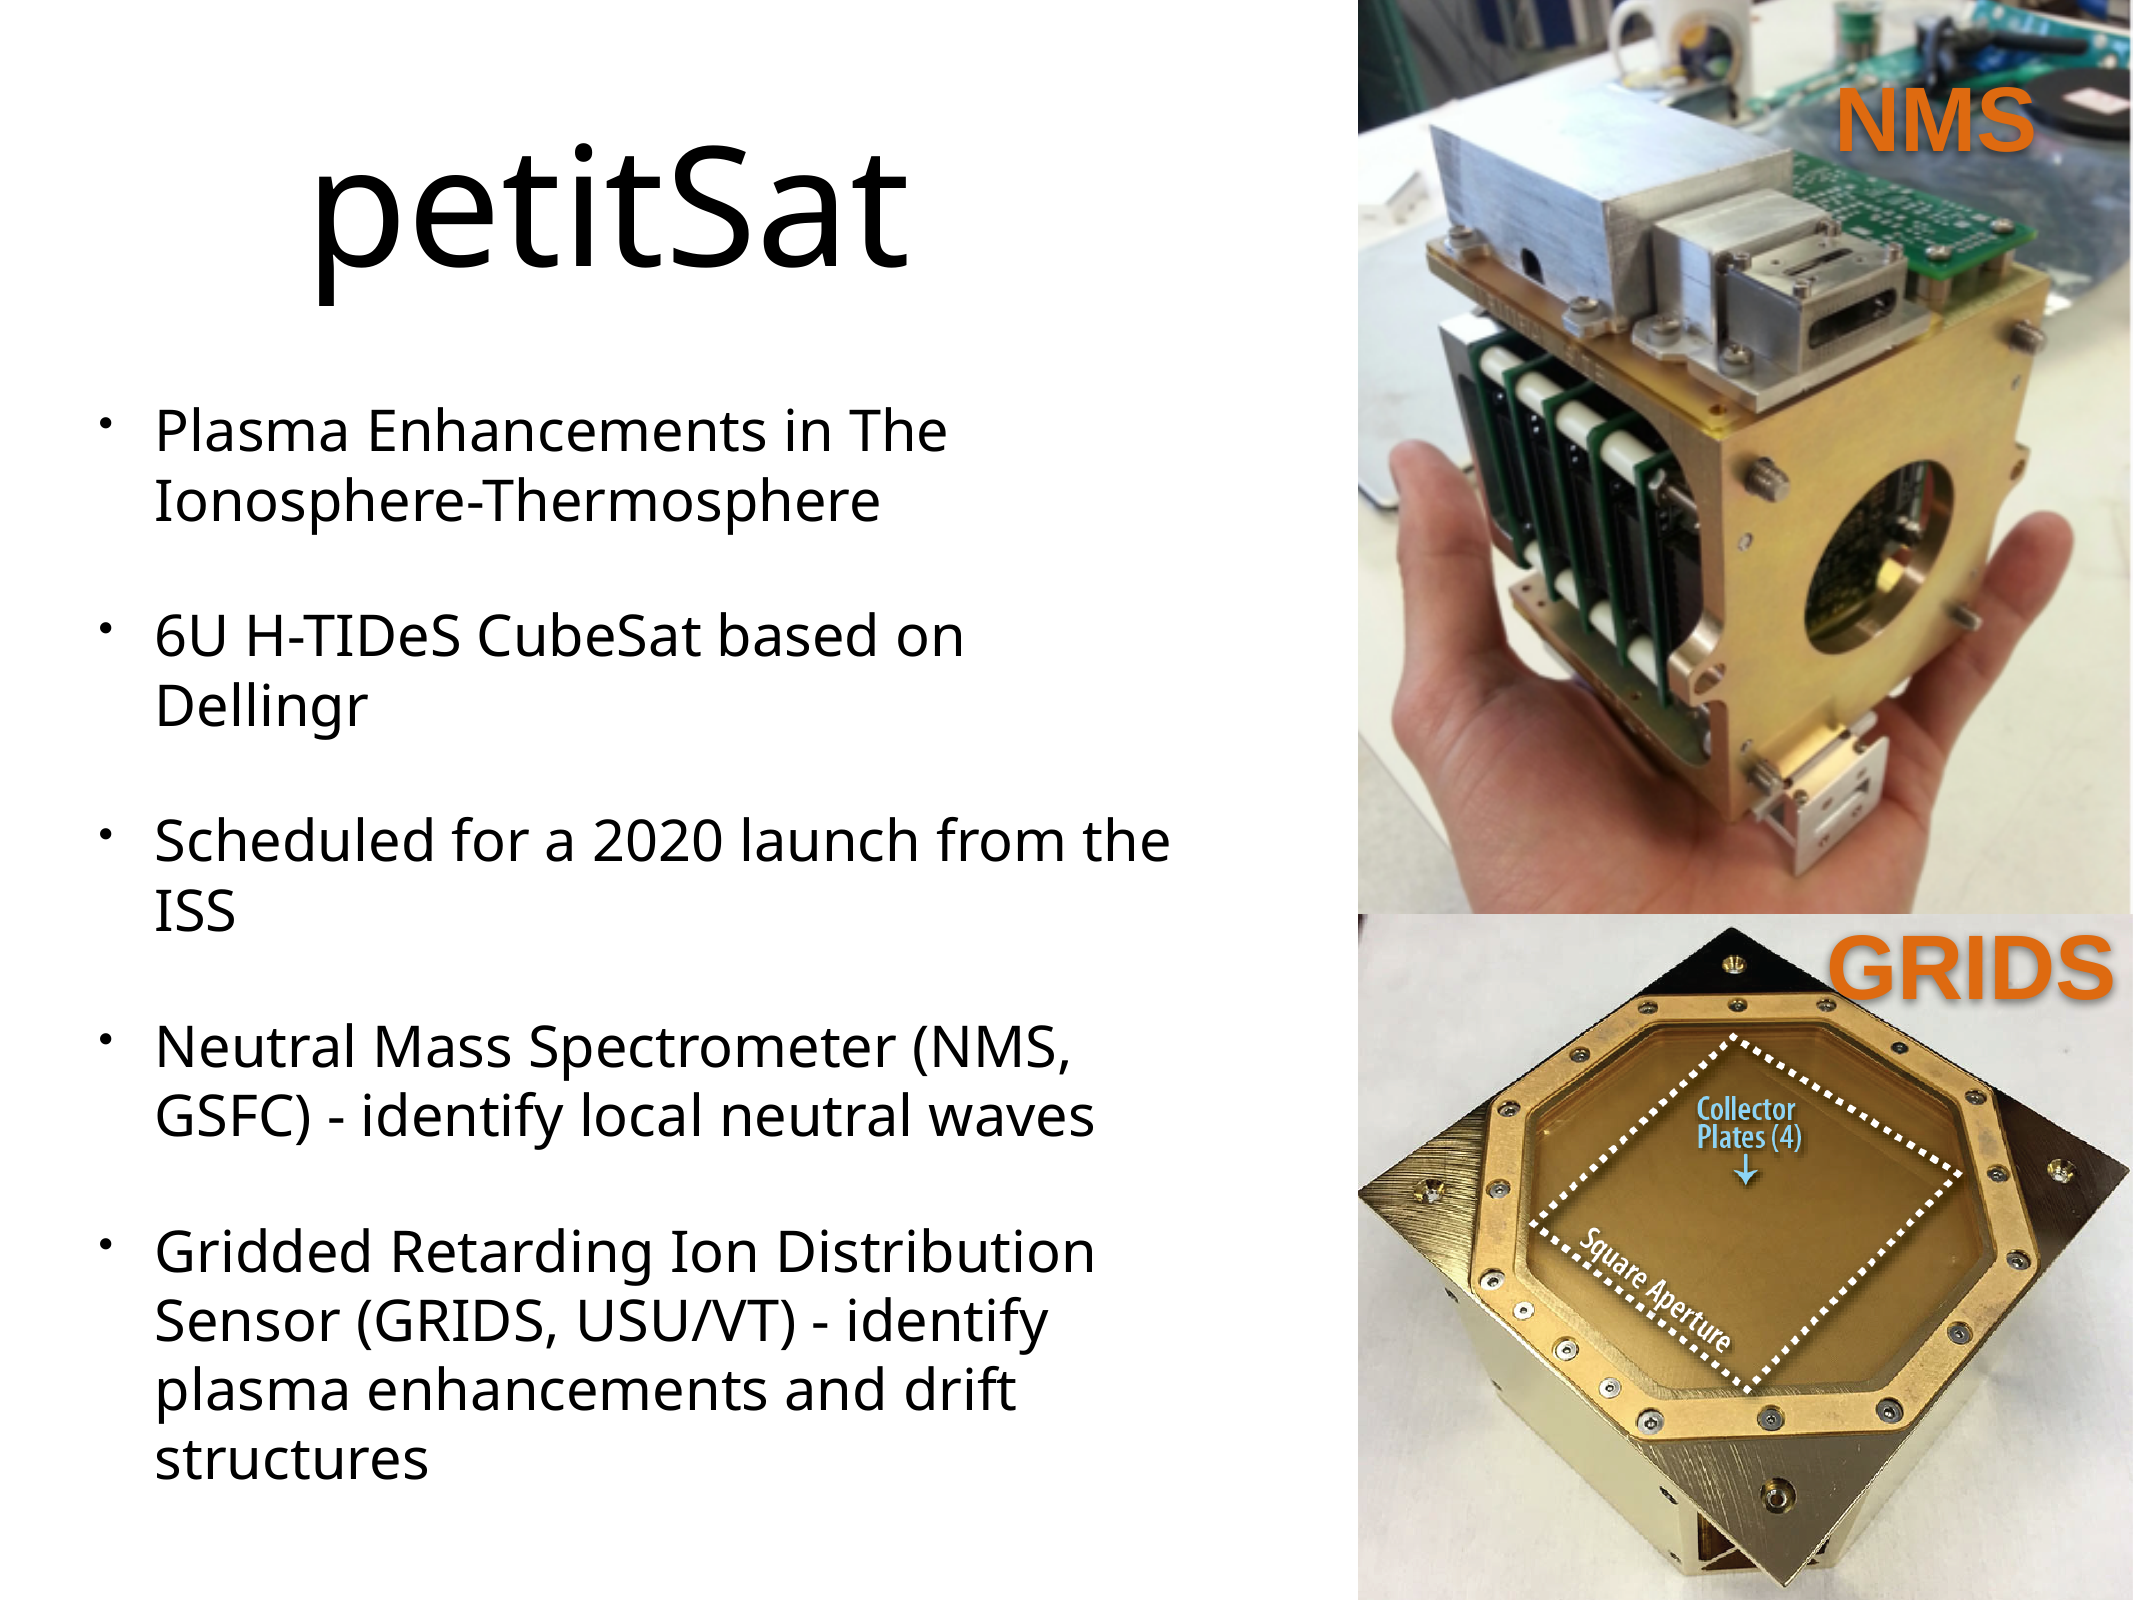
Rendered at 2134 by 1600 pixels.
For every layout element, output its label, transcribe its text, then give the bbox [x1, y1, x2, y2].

picture [1357, 0, 2133, 1600]
title petitSat [51, 22, 1165, 378]
list Plasma Enhancements in The Ionosphere-Thermosphere 6U H-TIDeS CubeSat based on Dellingr Scheduled for a 2020 launch from the ISS Neutral Mass Spectrometer (NMS, GSFC) - identify local neutral waves Gridded Retarding Ion Distribution Sensor (GRIDS, USU/VT) - identify plasma enhancements and drift structures [89, 426, 1203, 1459]
